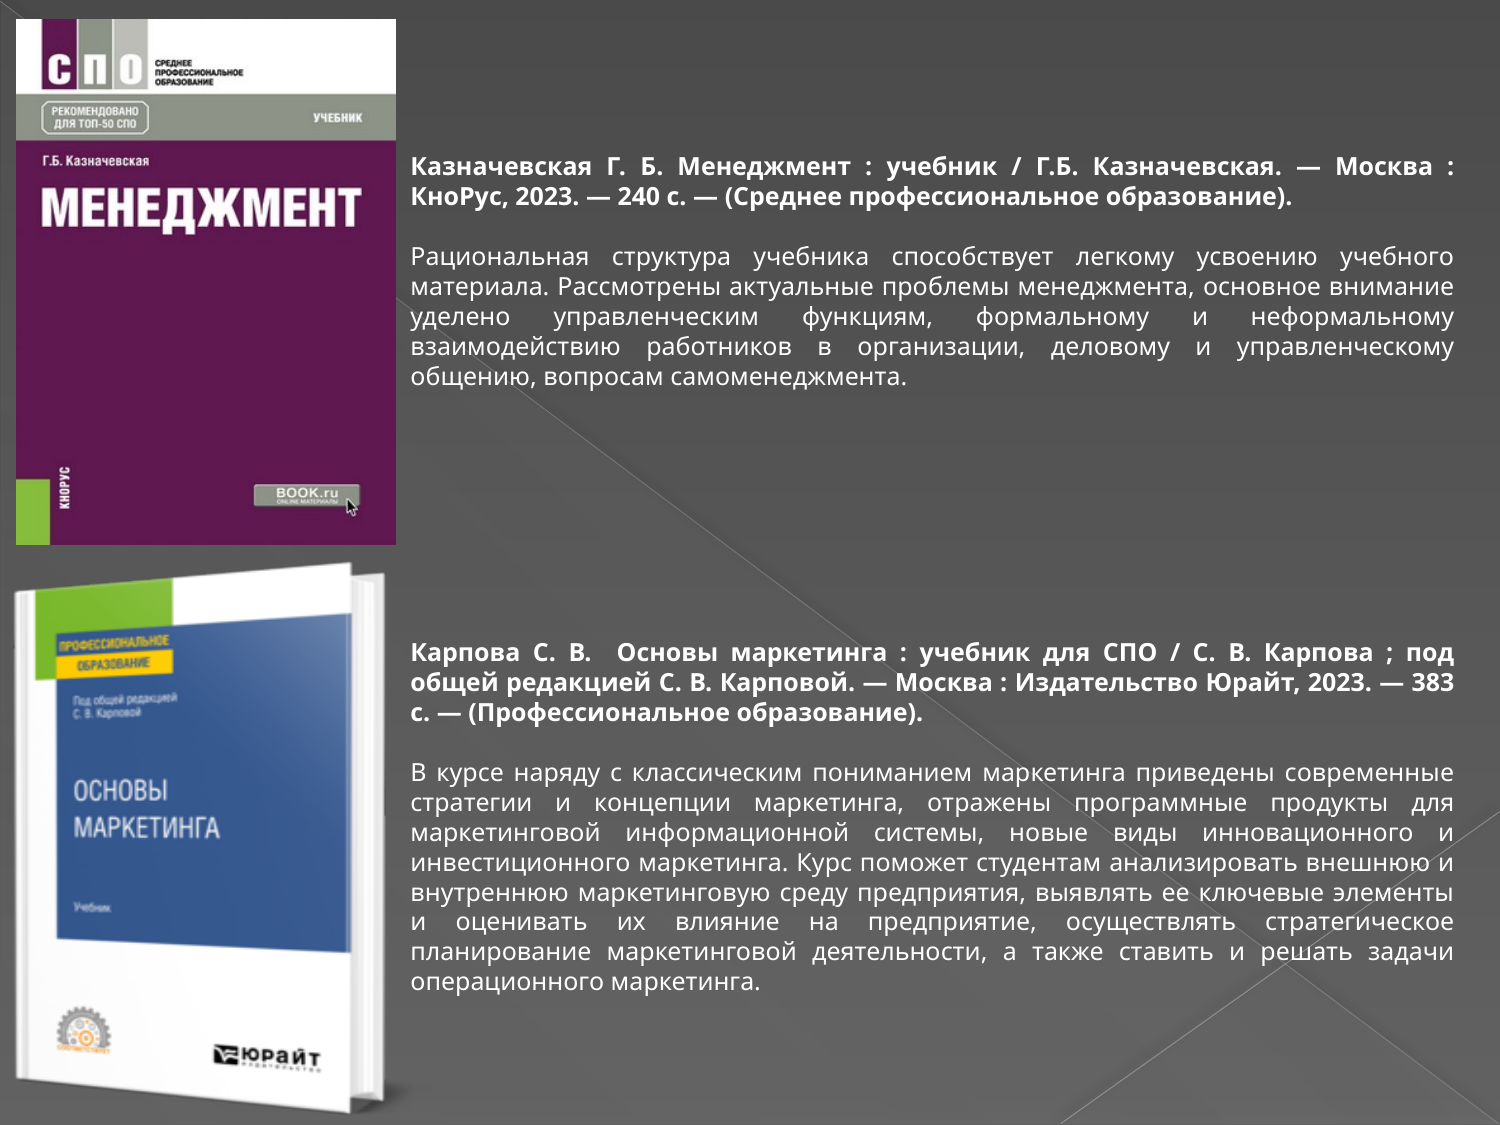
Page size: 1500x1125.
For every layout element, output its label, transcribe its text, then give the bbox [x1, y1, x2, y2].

text_box Карпова С. В. Основы маркетинга : учебник для СПО / С. В. Карпова ; под общей редакцией С. В. Карповой. — Москва : Издательство Юрайт, 2023. — 383 с. — (Профессиональное образование). В курсе наряду с классическим пониманием маркетинга приведены современные стратегии и концепции маркетинга, отражены программные продукты для маркетинговой информационной системы, новые виды инновационного и инвестиционного маркетинга. Курс поможет студентам анализировать внешнюю и внутреннюю маркетинговую среду предприятия, выявлять ее ключевые элементы и оценивать их влияние на предприятие, осуществлять стратегическое планирование маркетинговой деятельности, а также ставить и решать задачи операционного маркетинга. [436, 629, 1471, 1004]
picture [0, 18, 432, 1125]
text_box Казначевская Г. Б. Менеджмент : учебник / Г.Б. Казначевская. — Москва : КноРус, 2023. — 240 с. — (Среднее профессиональное образование). Рациональная структура учебника способствует легкому усвоению учебного материала. Рассмотрены актуальные проблемы менеджмента, основное внимание уделено управленческим функциям, формальному и неформальному взаимодействию работников в организации, деловому и управленческому общению, вопросам самоменеджмента. [401, 143, 1471, 398]
